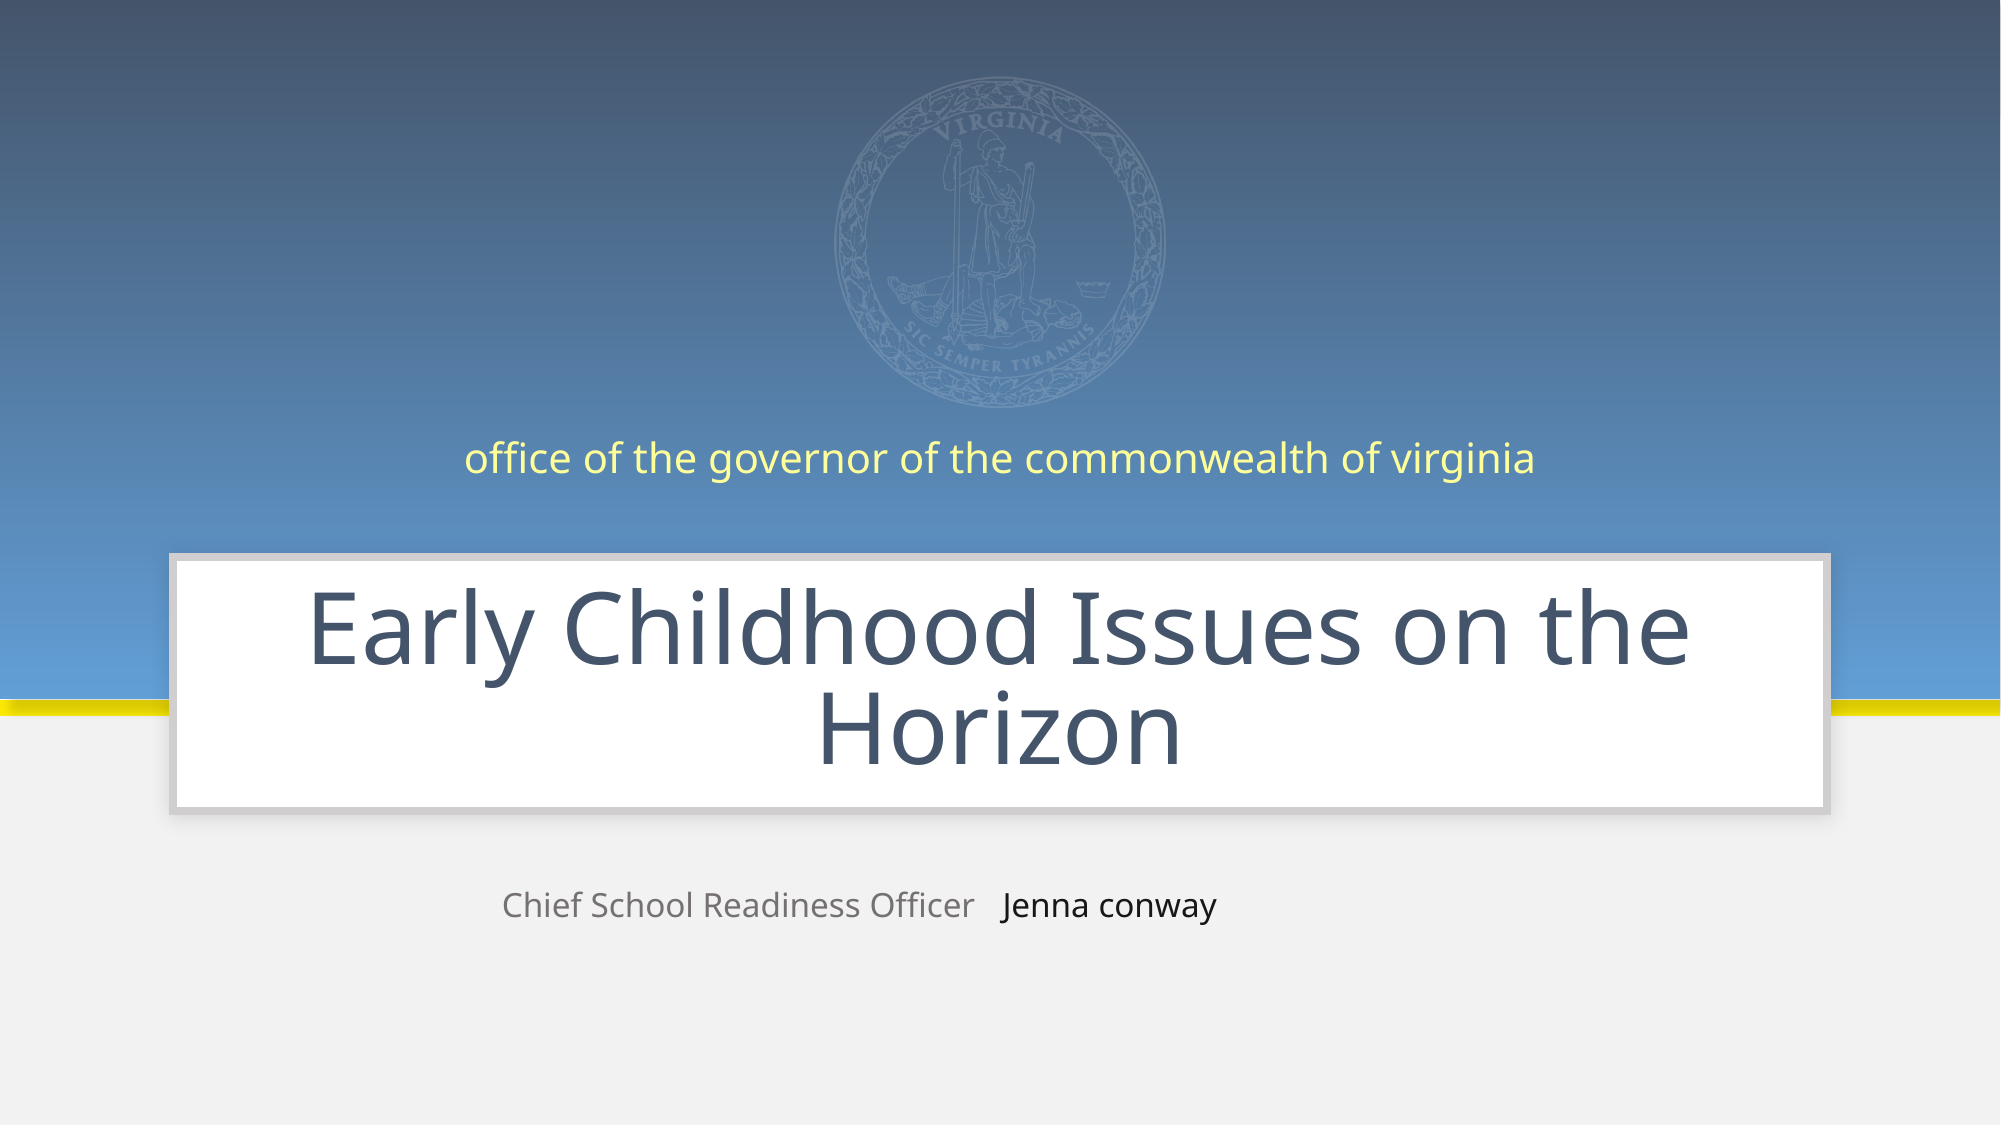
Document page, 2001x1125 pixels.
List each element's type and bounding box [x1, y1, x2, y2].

picture [834, 76, 1166, 408]
